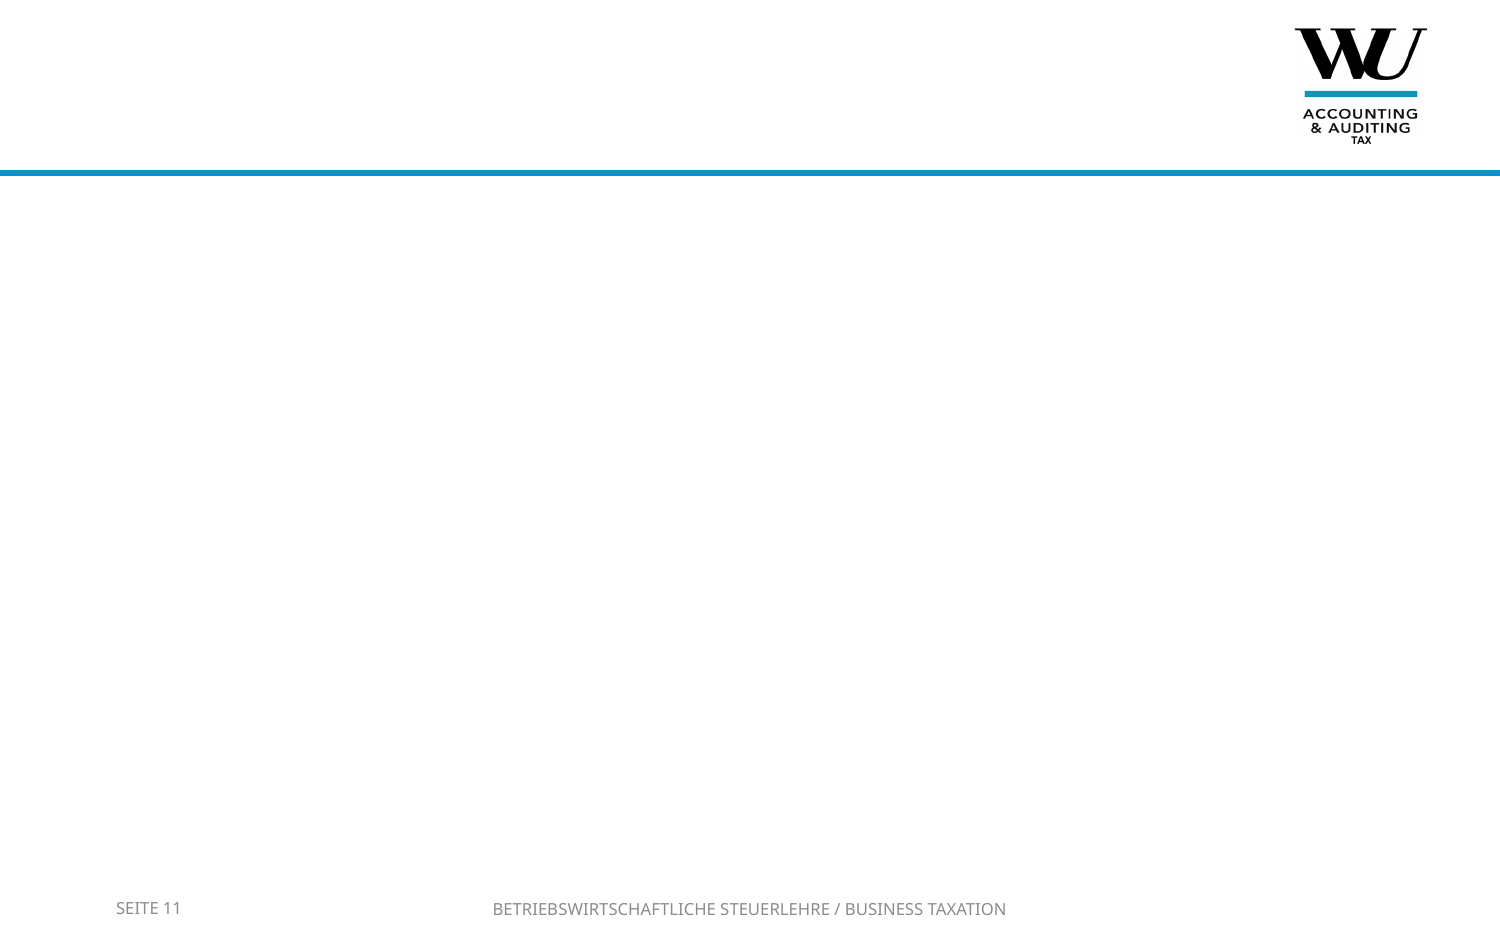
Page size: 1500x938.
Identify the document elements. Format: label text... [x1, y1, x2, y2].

picture [1293, 26, 1428, 145]
footer Betriebswirtschaftliche Steuerlehre / Business Taxation [230, 887, 1270, 931]
slide_number SEITE 11 [75, 887, 223, 931]
